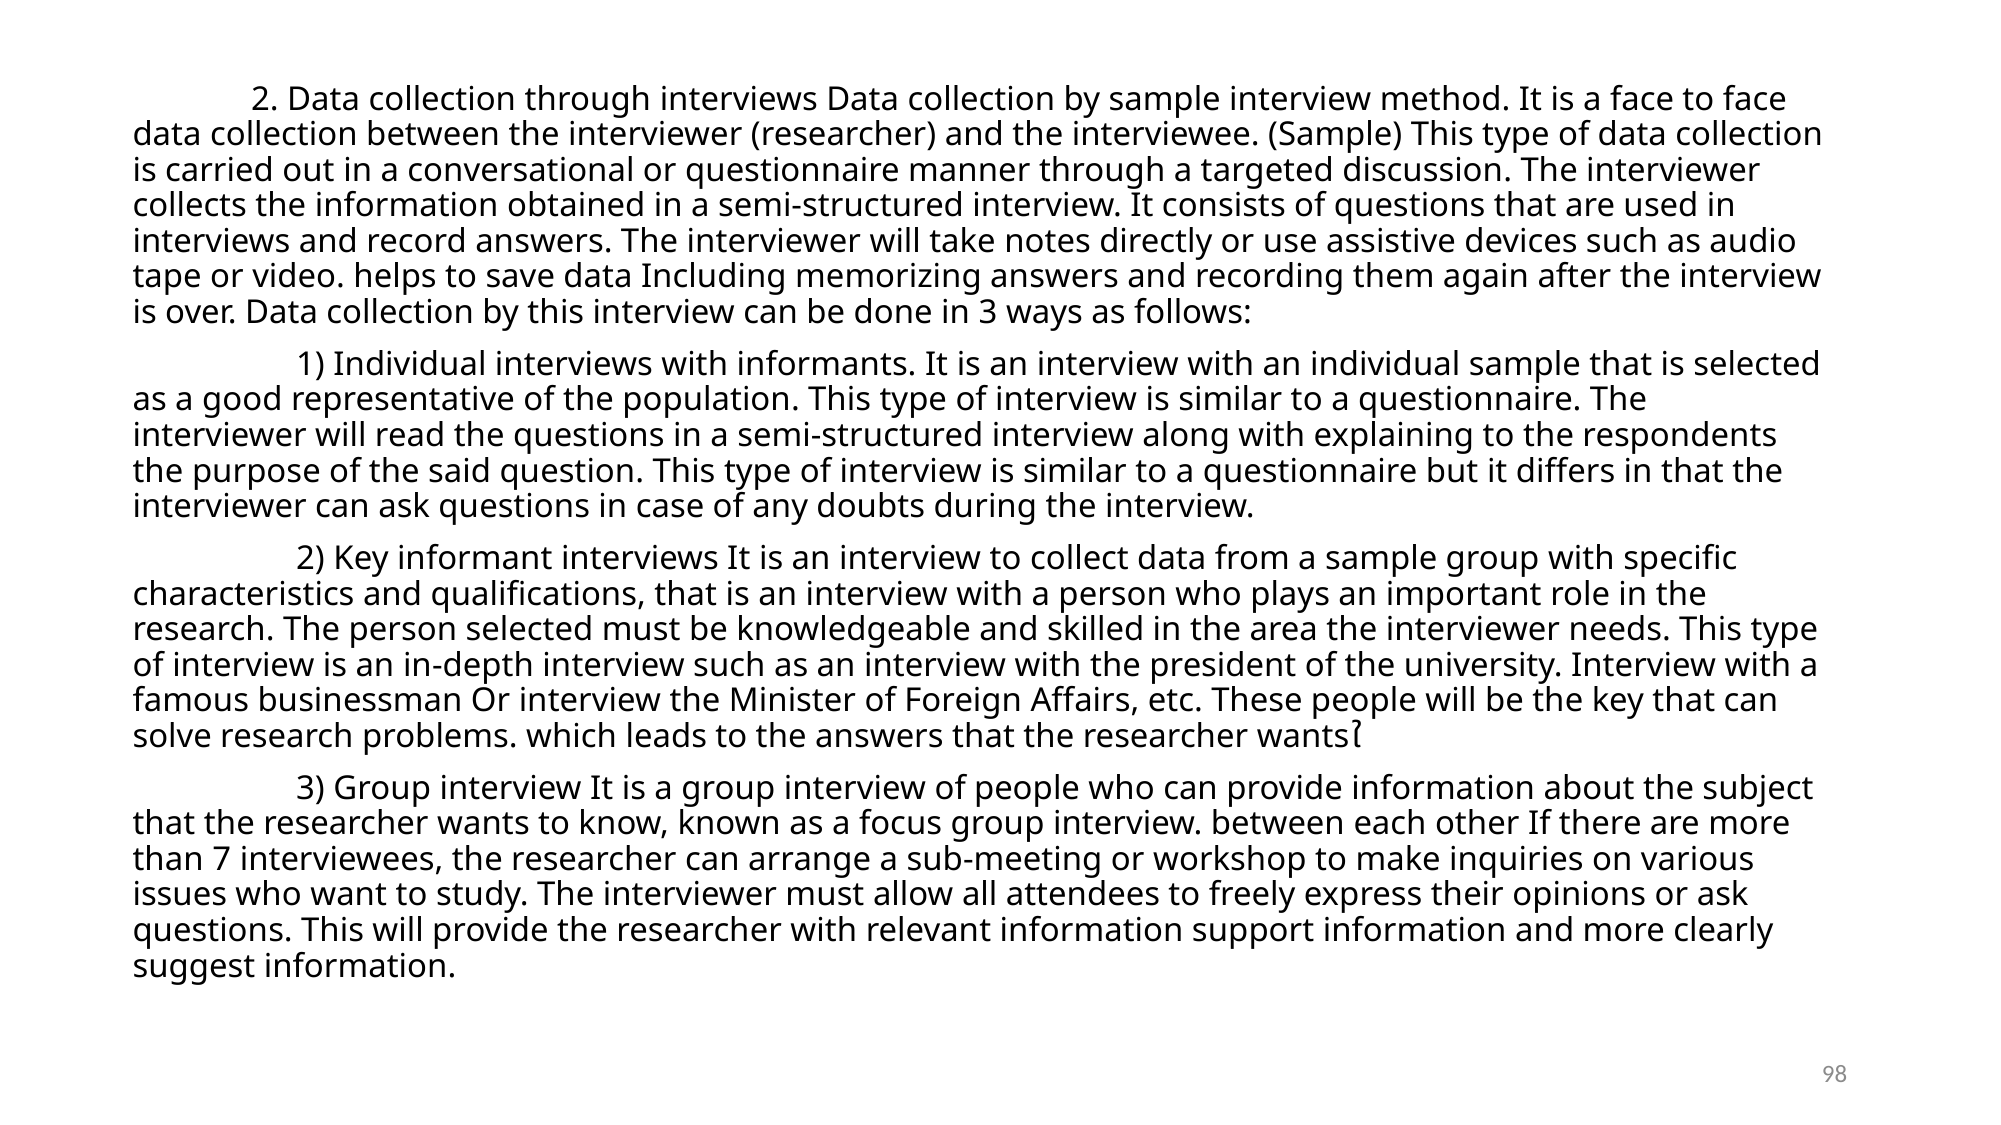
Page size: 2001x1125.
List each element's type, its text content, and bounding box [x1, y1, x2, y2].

list 2. Data collection through interviews Data collection by sample interview method. It is a face to face data collection between the interviewer (researcher) and the interviewee. (Sample) This type of data collection is carried out in a conversational or questionnaire manner through a targeted discussion. The interviewer collects the information obtained in a semi-structured interview. It consists of questions that are used in interviews and record answers. The interviewer will take notes directly or use assistive devices such as audio tape or video. helps to save data Including memorizing answers and recording them again after the interview is over. Data collection by this interview can be done in 3 ways as follows: 1) Individual interviews with informants. It is an interview with an individual sample that is selected as a good representative of the population. This type of interview is similar to a questionnaire. The interviewer will read the questions in a semi-structured interview along with explaining to the respondents the purpose of the said question. This type of interview is similar to a questionnaire but it differs in that the interviewer can ask questions in case of any doubts during the interview. 2) Key informant interviews It is an interview to collect data from a sample group with specific characteristics and qualifications, that is an interview with a person who plays an important role in the research. The person selected must be knowledgeable and skilled in the area the interviewer needs. This type of interview is an in-depth interview such as an interview with the president of the university. Interview with a famous businessman Or interview the Minister of Foreign Affairs, etc. These people will be the key that can solve research problems. which leads to the answers that the researcher wantsใ 3) Group interview It is a group interview of people who can provide information about the subject that the researcher wants to know, known as a focus group interview. between each other If there are more than 7 interviewees, the researcher can arrange a sub-meeting or workshop to make inquiries on various issues who want to study. The interviewer must allow all attendees to freely express their opinions or ask questions. This will provide the researcher with relevant information support information and more clearly suggest information. [117, 74, 1843, 993]
slide_number 98 [1412, 1042, 1863, 1103]
